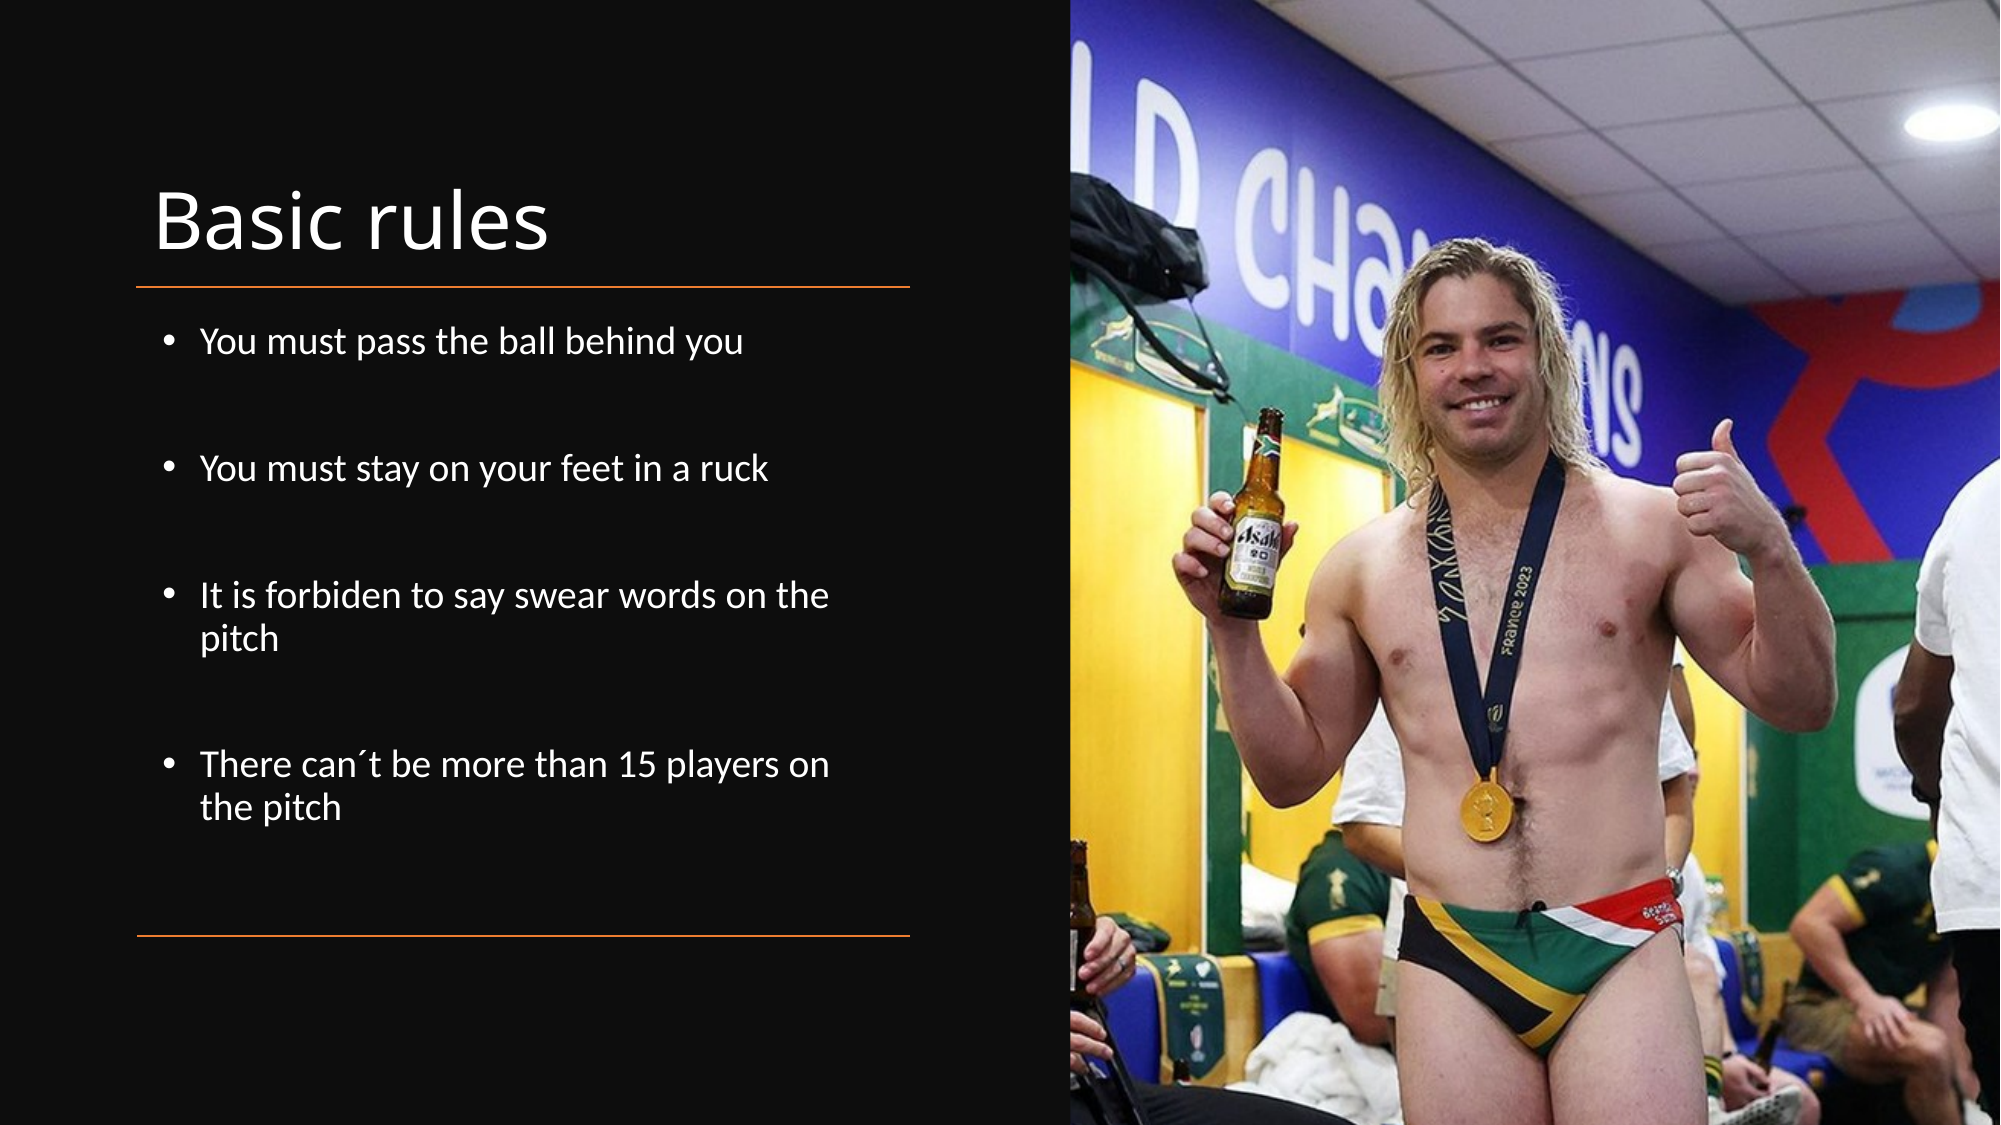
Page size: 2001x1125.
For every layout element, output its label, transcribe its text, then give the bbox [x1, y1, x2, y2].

title Basic rules [137, 73, 910, 275]
picture [1070, 0, 2000, 1125]
text_box [0, 0, 1070, 1125]
list You must pass the ball behind you You must stay on your feet in a ruck It is forbiden to say swear words on the pitch There can´t be more than 15 players on the pitch [147, 313, 900, 912]
